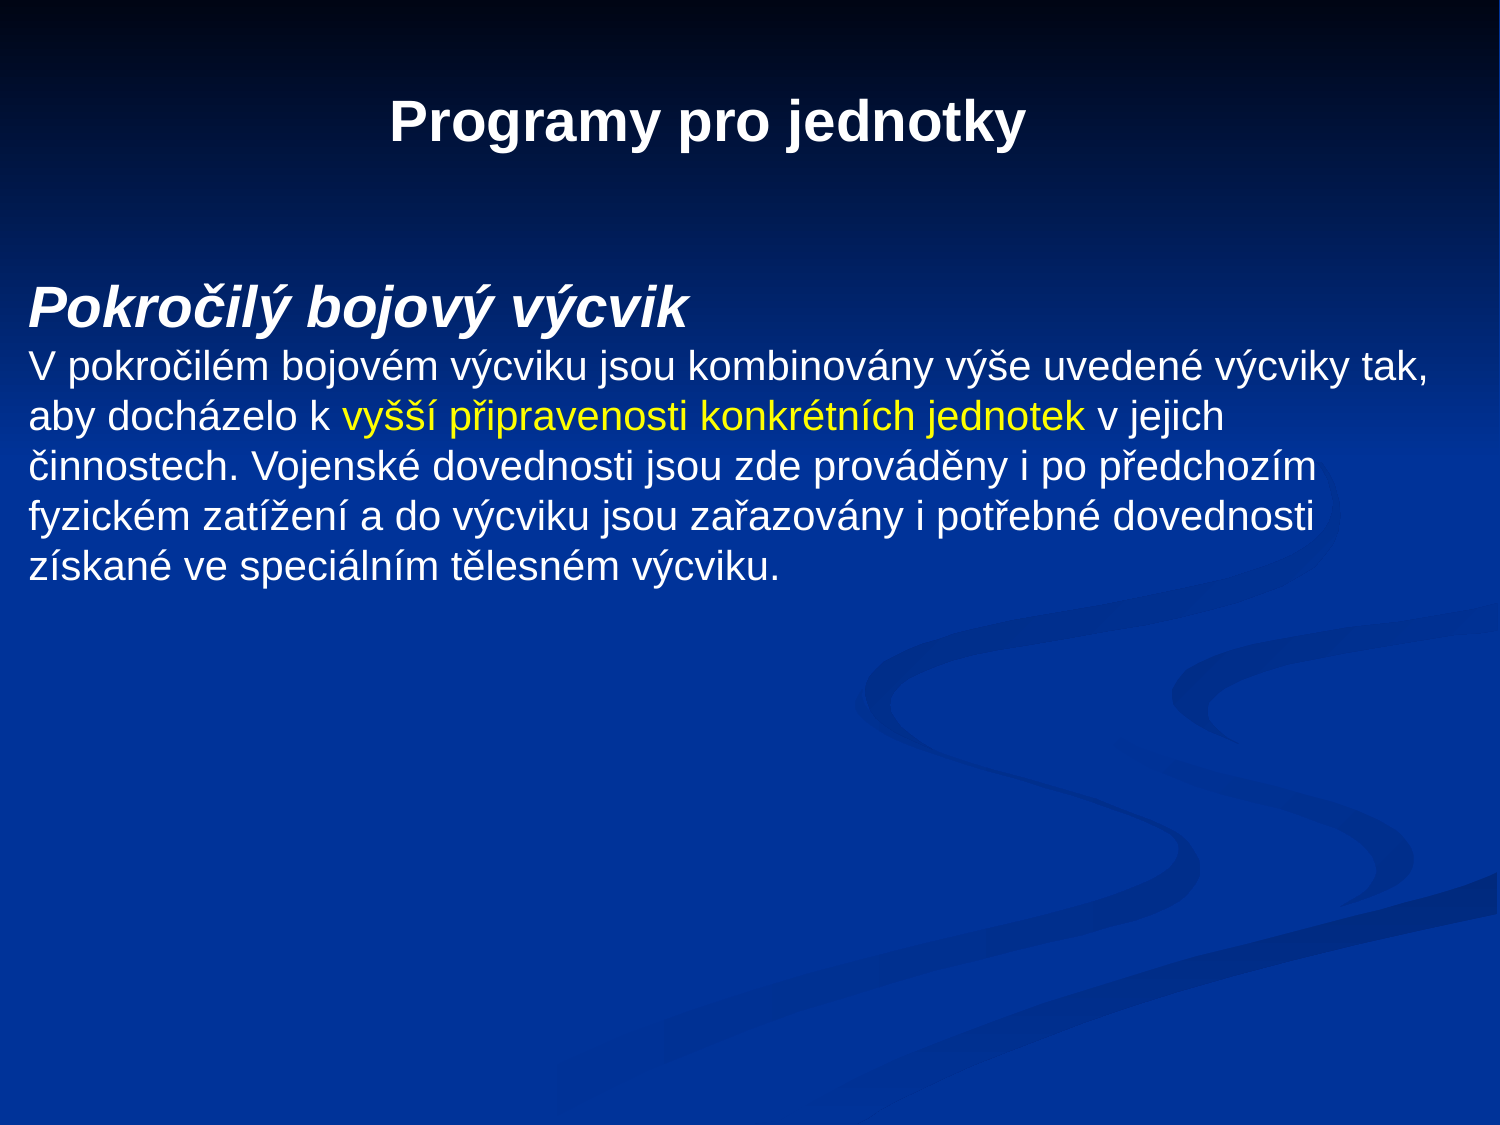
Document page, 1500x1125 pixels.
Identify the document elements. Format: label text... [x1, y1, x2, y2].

text_box Pokročilý bojový výcvik V pokročilém bojovém výcviku jsou kombinovány výše uvedené výcviky tak, aby docházelo k vyšší připravenosti konkrétních jednotek v jejich činnostech. Vojenské dovednosti jsou zde prováděny i po předchozím fyzickém zatížení a do výcviku jsou zařazovány i potřebné dovednosti získané ve speciálním tělesném výcviku. [13, 261, 1460, 667]
text_box Programy pro jednotky​ [374, 75, 1237, 161]
